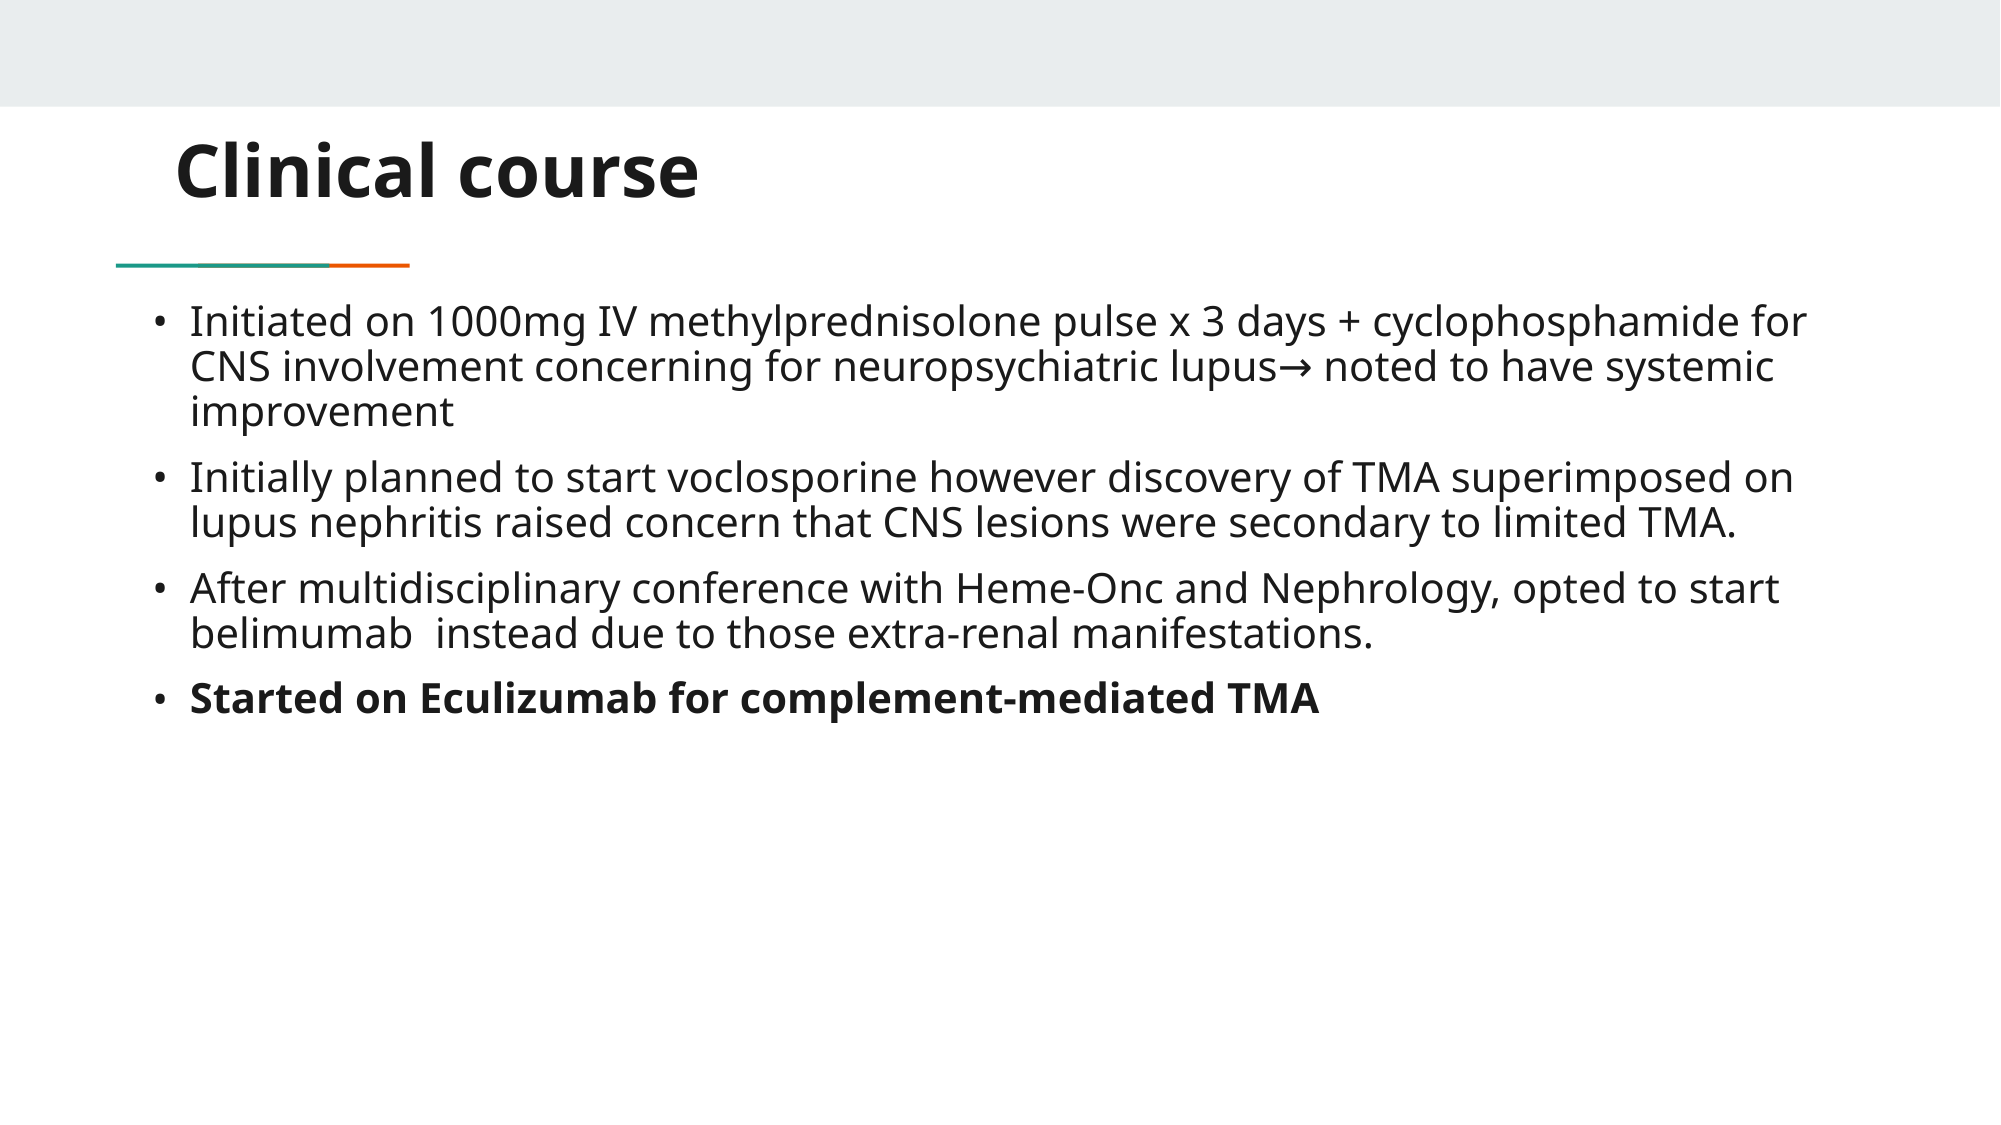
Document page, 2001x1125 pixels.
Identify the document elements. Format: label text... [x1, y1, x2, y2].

title Clinical course [159, 115, 1841, 233]
list Initiated on 1000mg IV methylprednisolone pulse x 3 days + cyclophosphamide for CNS involvement concerning for neuropsychiatric lupus→ noted to have systemic improvement Initially planned to start voclosporine however discovery of TMA superimposed on lupus nephritis raised concern that CNS lesions were secondary to limited TMA. After multidisciplinary conference with Heme-Onc and Nephrology, opted to start belimumab instead due to those extra-renal manifestations. Started on Eculizumab for complement-mediated TMA​ [137, 292, 1863, 1014]
